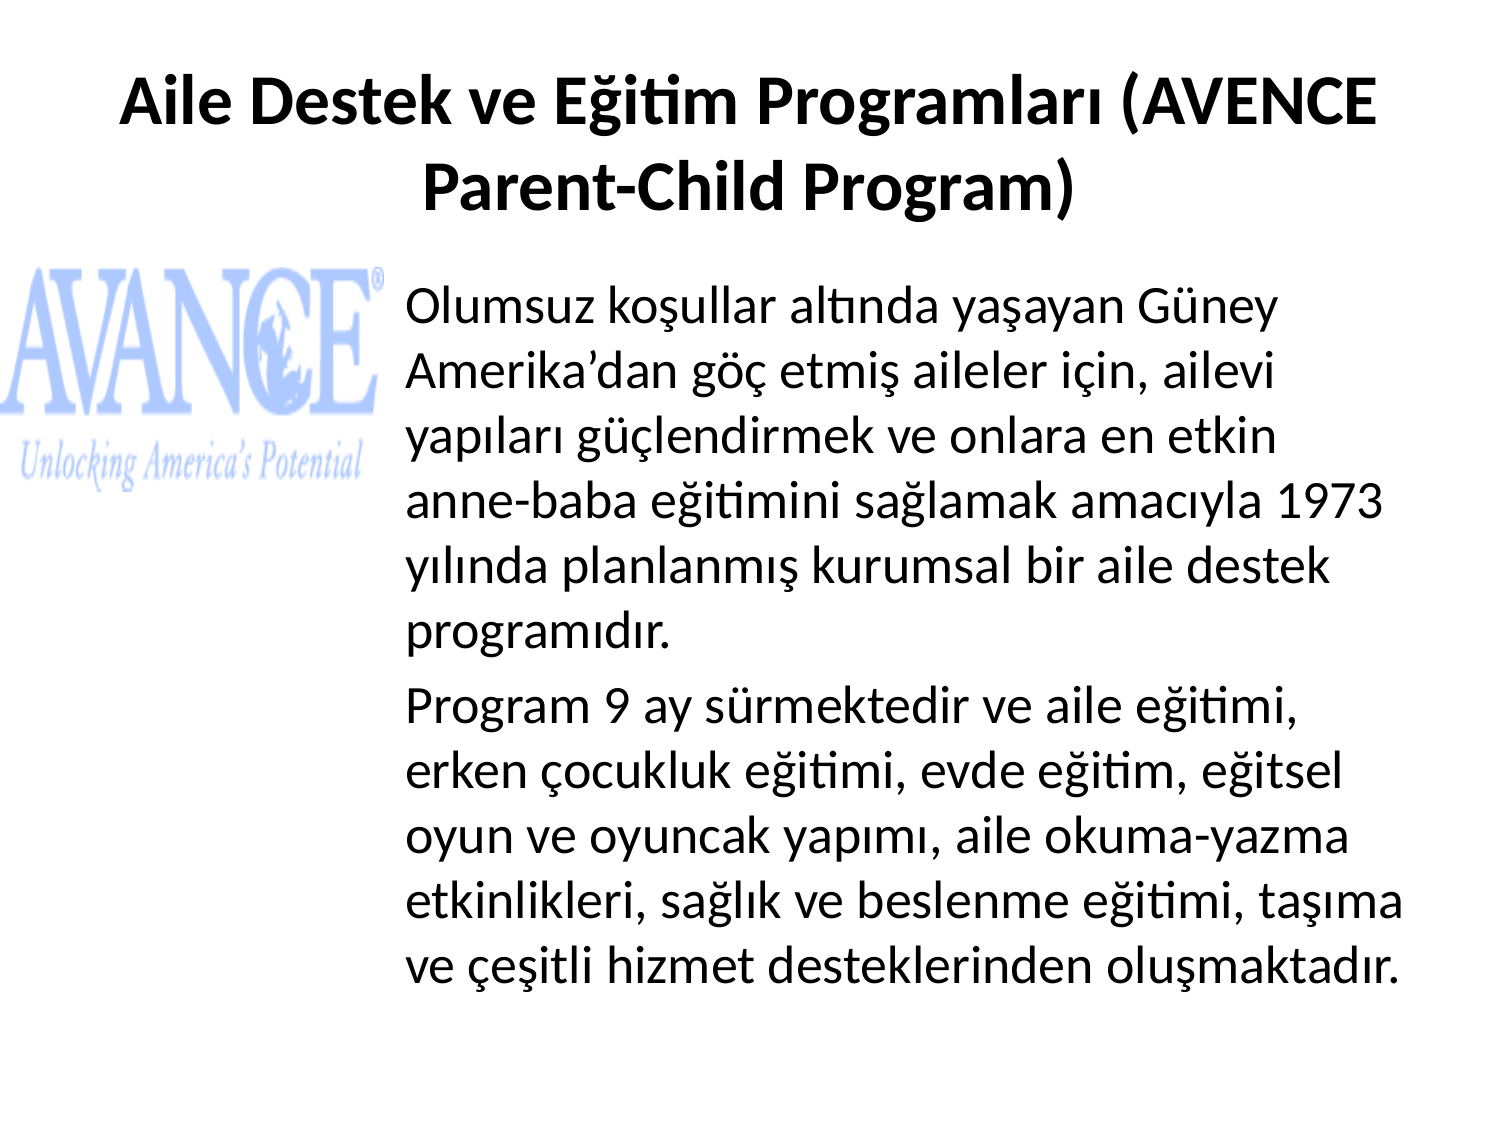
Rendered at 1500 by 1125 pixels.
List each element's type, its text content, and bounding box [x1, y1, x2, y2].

title Aile Destek ve Eğitim Programları (AVENCE Parent-Child Program) [75, 45, 1425, 233]
list Olumsuz koşullar altında yaşayan Güney Amerika’dan göç etmiş aileler için, ailevi yapıları güçlendirmek ve onlara en etkin anne-baba eğitimini sağlamak amacıyla 1973 yılında planlanmış kurumsal bir aile destek programıdır. Program 9 ay sürmektedir ve aile eğitimi, erken çocukluk eğitimi, evde eğitim, eğitsel oyun ve oyuncak yapımı, aile okuma-yazma etkinlikleri, sağlık ve beslenme eğitimi, taşıma ve çeşitli hizmet desteklerinden oluşmaktadır. [336, 262, 1425, 1059]
picture [0, 266, 385, 493]
